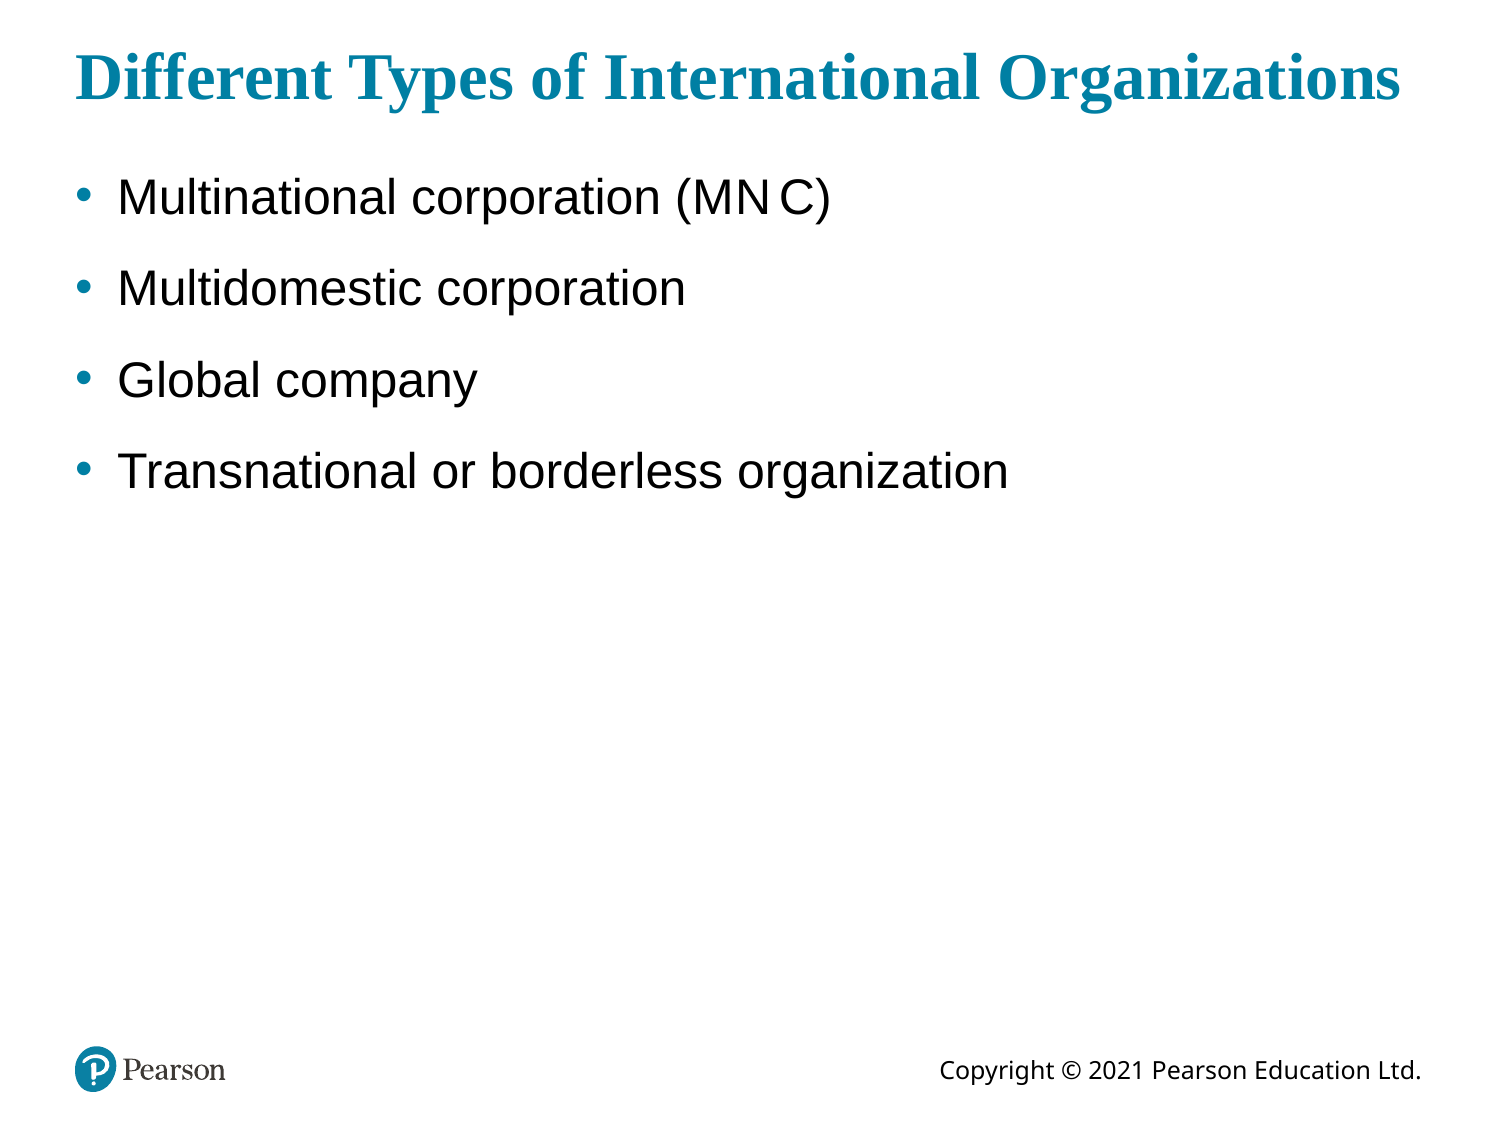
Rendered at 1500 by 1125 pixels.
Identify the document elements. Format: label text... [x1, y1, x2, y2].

title Different Types of International Organizations [75, 22, 1425, 114]
list Multinational corporation (M N C) Multidomestic corporation Global company Transnational or borderless organization [75, 164, 1425, 538]
